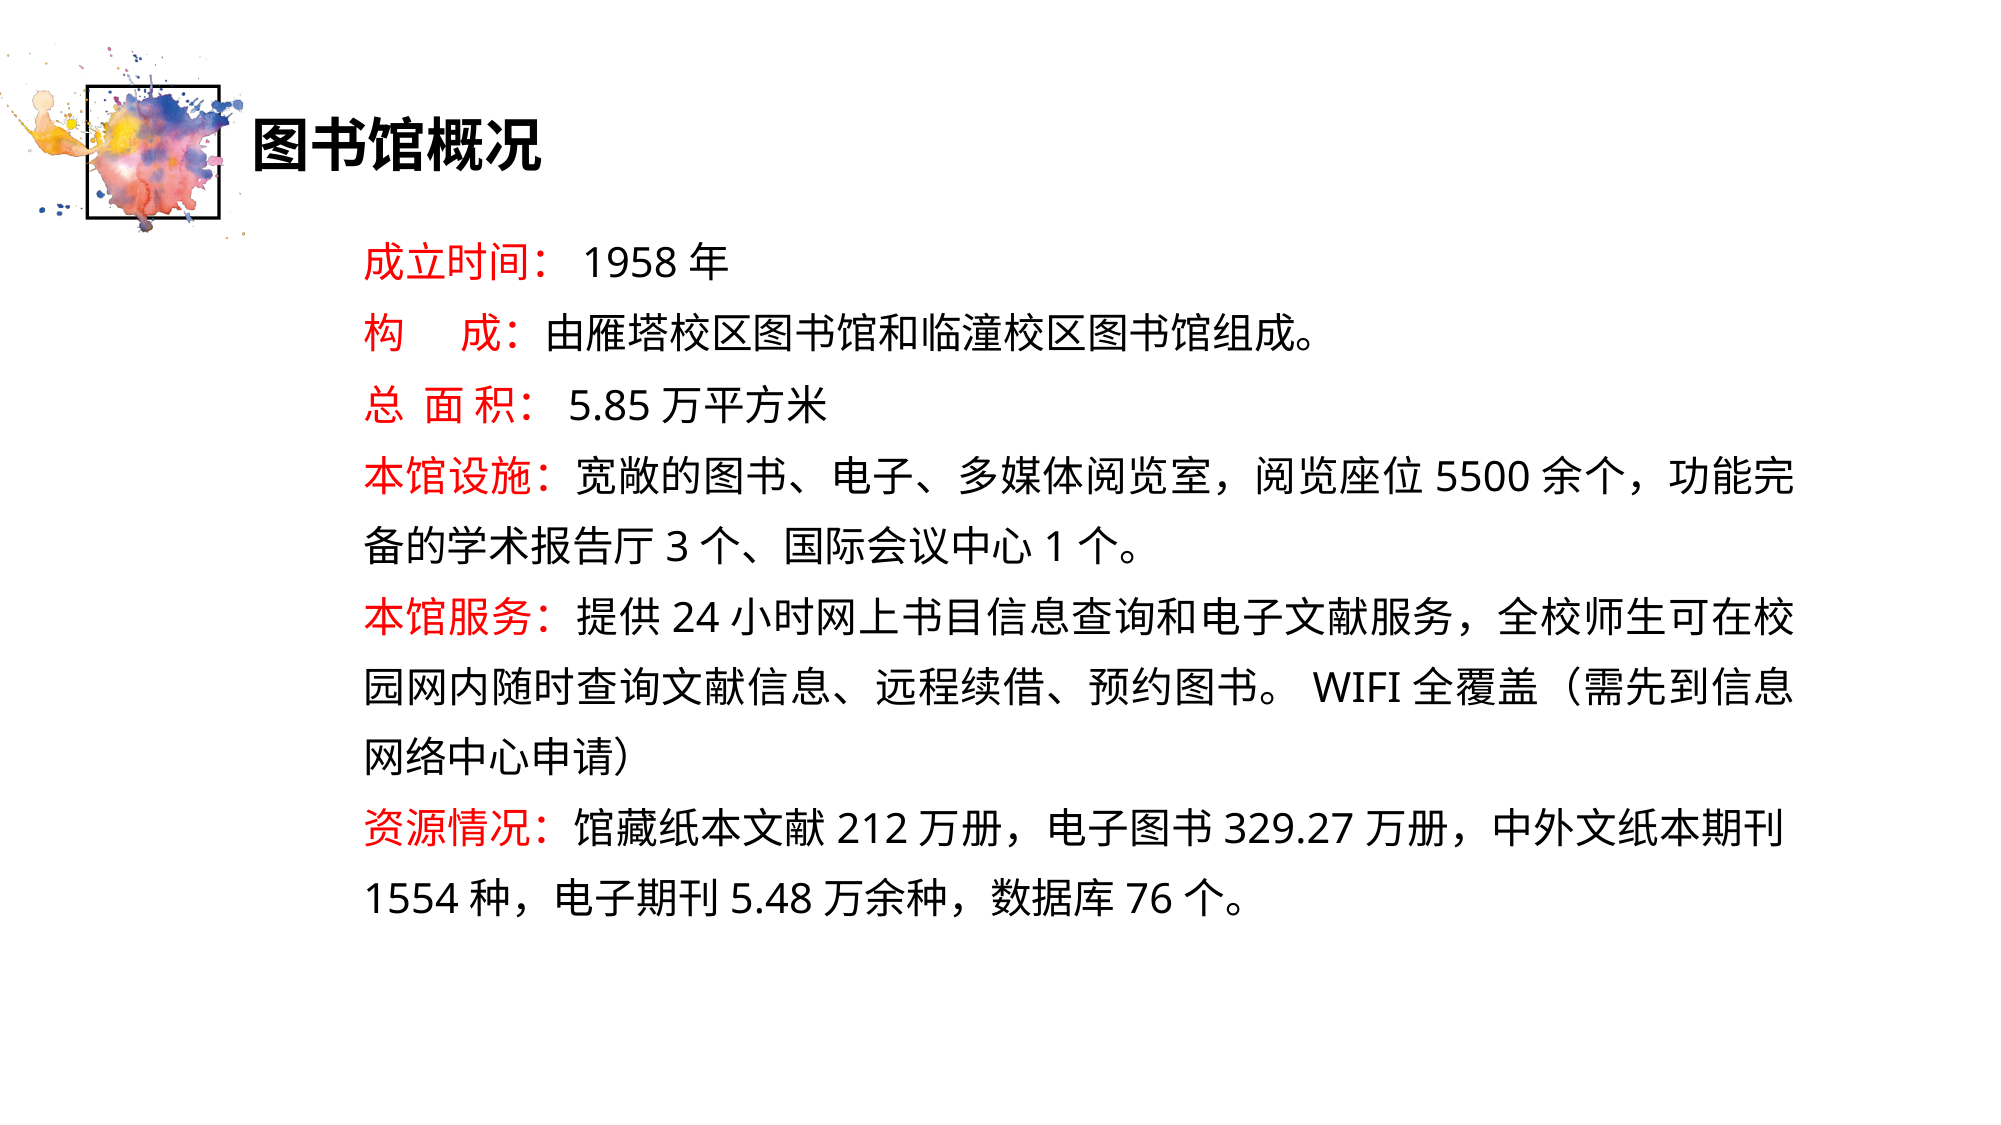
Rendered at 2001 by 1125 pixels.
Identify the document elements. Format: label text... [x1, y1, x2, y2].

text_box 成立时间：1958年 构 成：由雁塔校区图书馆和临潼校区图书馆组成。 总 面 积：5.85万平方米 本馆设施：宽敞的图书、电子、多媒体阅览室，阅览座位5500余个，功能完备的学术报告厅3个、国际会议中心1个。 本馆服务：提供24小时网上书目信息查询和电子文献服务，全校师生可在校园网内随时查询文献信息、远程续借、预约图书。WIFI全覆盖（需先到信息网络中心申请） 资源情况：馆藏纸本文献212万册，电子图书329.27万册，中外文纸本期刊1554种，电子期刊5.48万余种，数据库76个。 [334, 208, 1811, 1075]
text_box 图书馆概况 [236, 100, 683, 186]
picture [0, 42, 246, 239]
